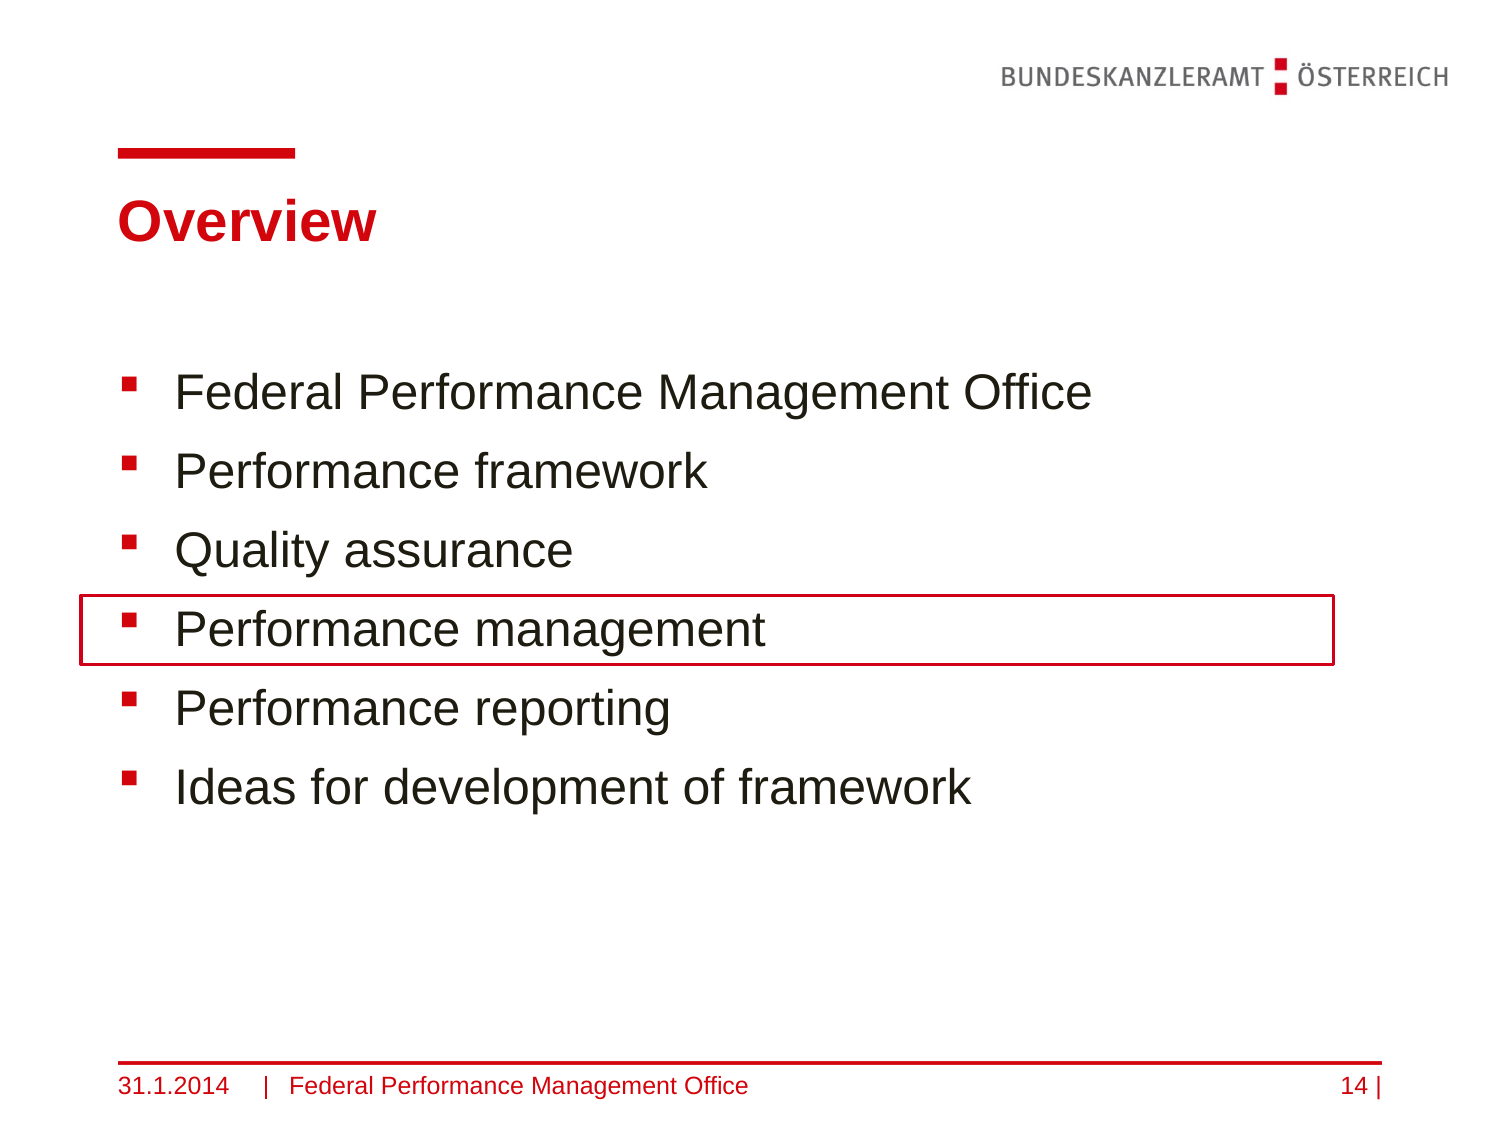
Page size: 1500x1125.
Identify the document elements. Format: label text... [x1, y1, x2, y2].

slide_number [117, 1062, 266, 1107]
footer Federal Performance Management Office [266, 1062, 1235, 1107]
picture [941, 28, 1497, 125]
title Overview [117, 183, 1382, 367]
slide_number 14 | [1235, 1062, 1382, 1107]
text_box [80, 595, 1334, 665]
list Federal Performance Management Office Performance framework Quality assurance Performance management Performance reporting Ideas for development of framework [117, 367, 1382, 1022]
